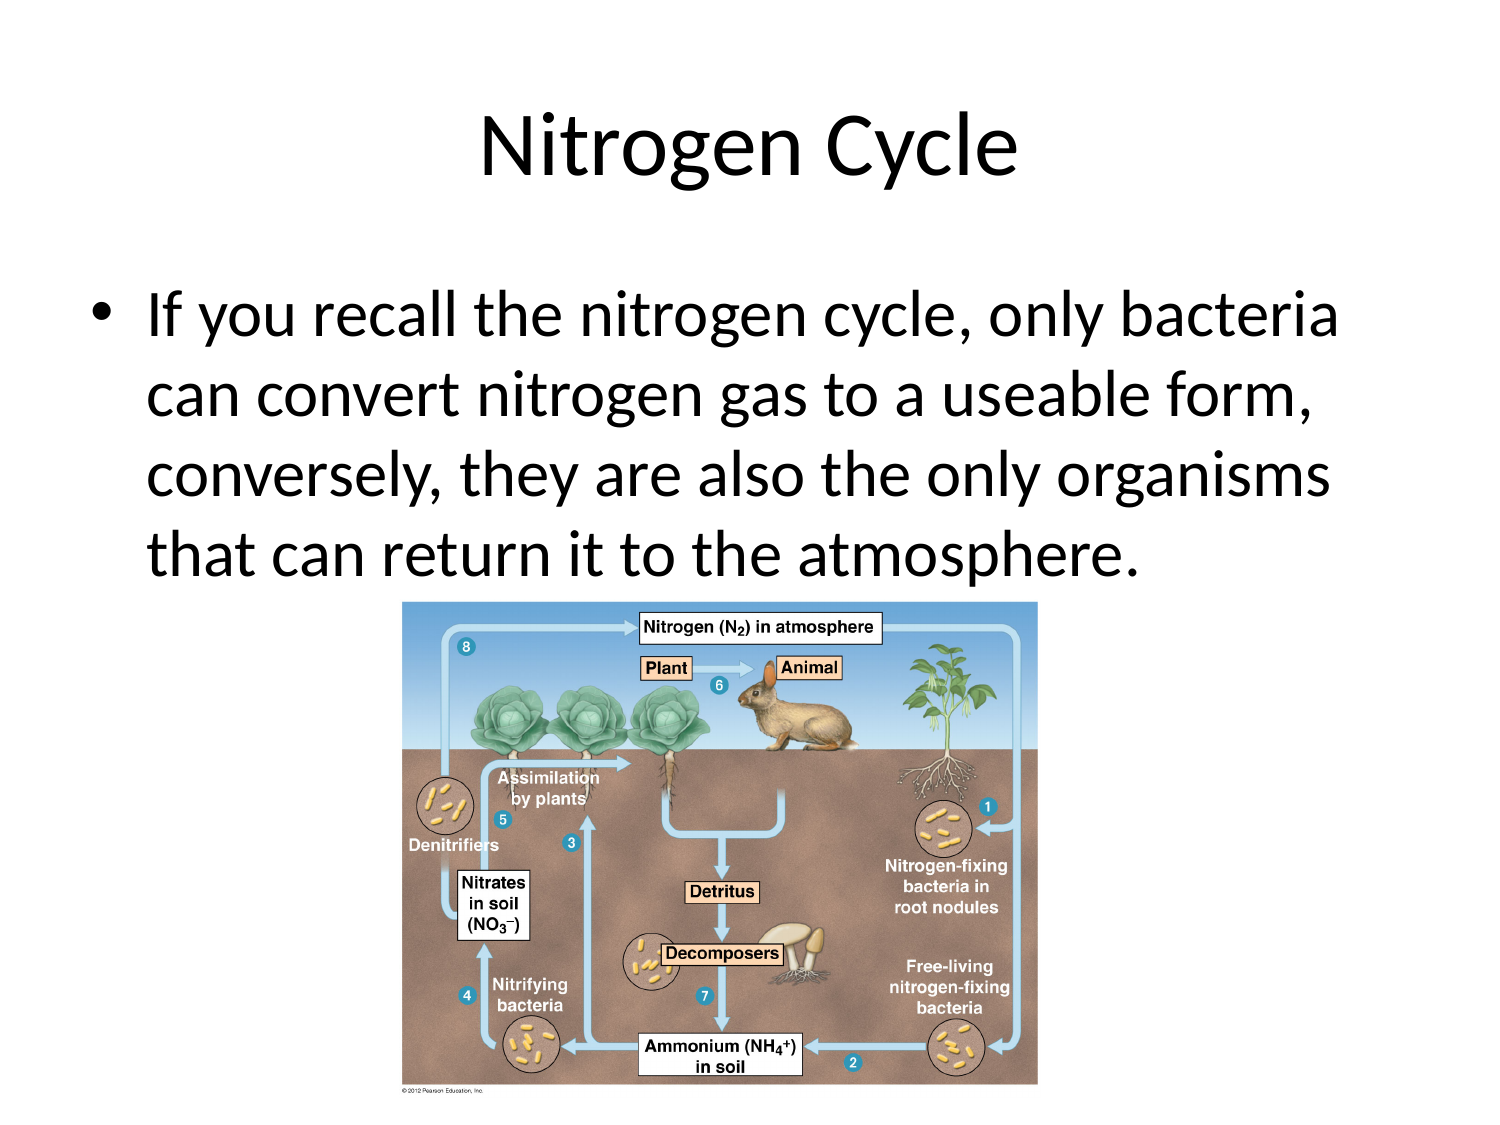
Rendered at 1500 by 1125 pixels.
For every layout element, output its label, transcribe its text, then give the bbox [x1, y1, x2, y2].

title Nitrogen Cycle [75, 45, 1425, 233]
list If you recall the nitrogen cycle, only bacteria can convert nitrogen gas to a useable form, conversely, they are also the only organisms that can return it to the atmosphere. [75, 262, 1425, 1005]
picture [399, 599, 1041, 1098]
